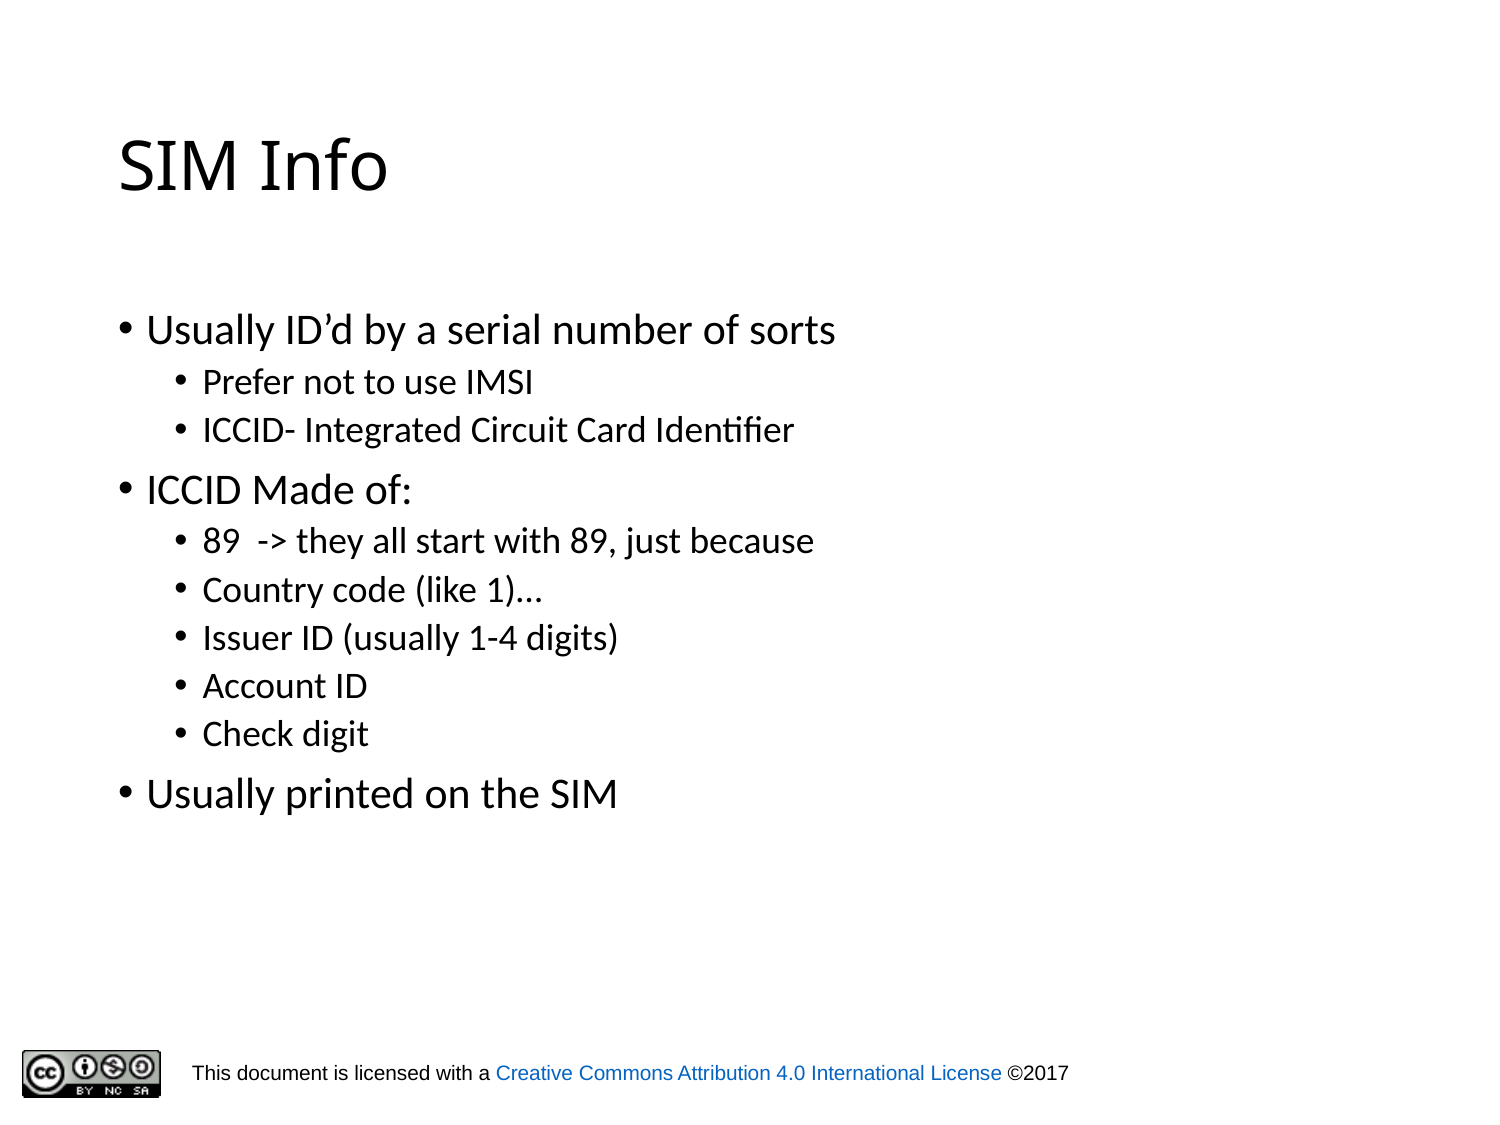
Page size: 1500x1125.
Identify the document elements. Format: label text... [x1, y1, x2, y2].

list Usually ID’d by a serial number of sorts Prefer not to use IMSI ICCID- Integrated Circuit Card Identifier ICCID Made of: 89 -> they all start with 89, just because Country code (like 1)… Issuer ID (usually 1-4 digits) Account ID Check digit Usually printed on the SIM [103, 299, 1397, 1014]
title SIM Info [103, 59, 1397, 278]
picture [22, 1050, 161, 1098]
